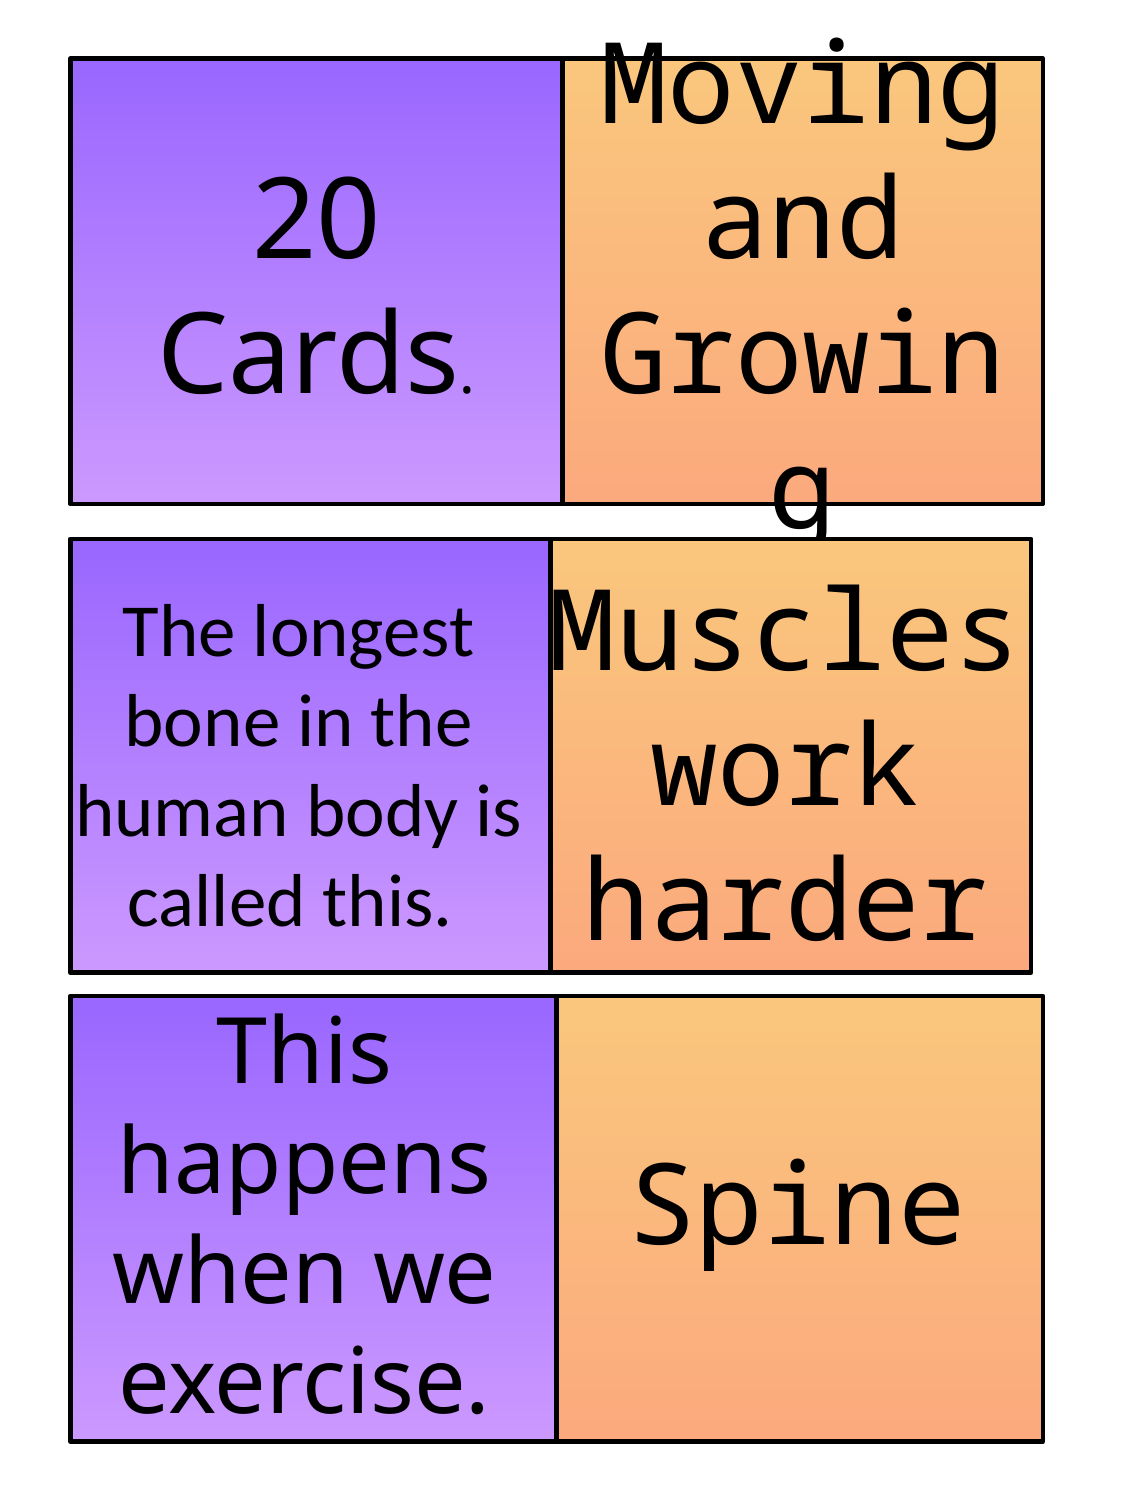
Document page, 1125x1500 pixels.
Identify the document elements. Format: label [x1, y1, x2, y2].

text_box [58, 984, 1055, 1444]
text_box [70, 58, 1044, 505]
text_box [34, 538, 1044, 976]
